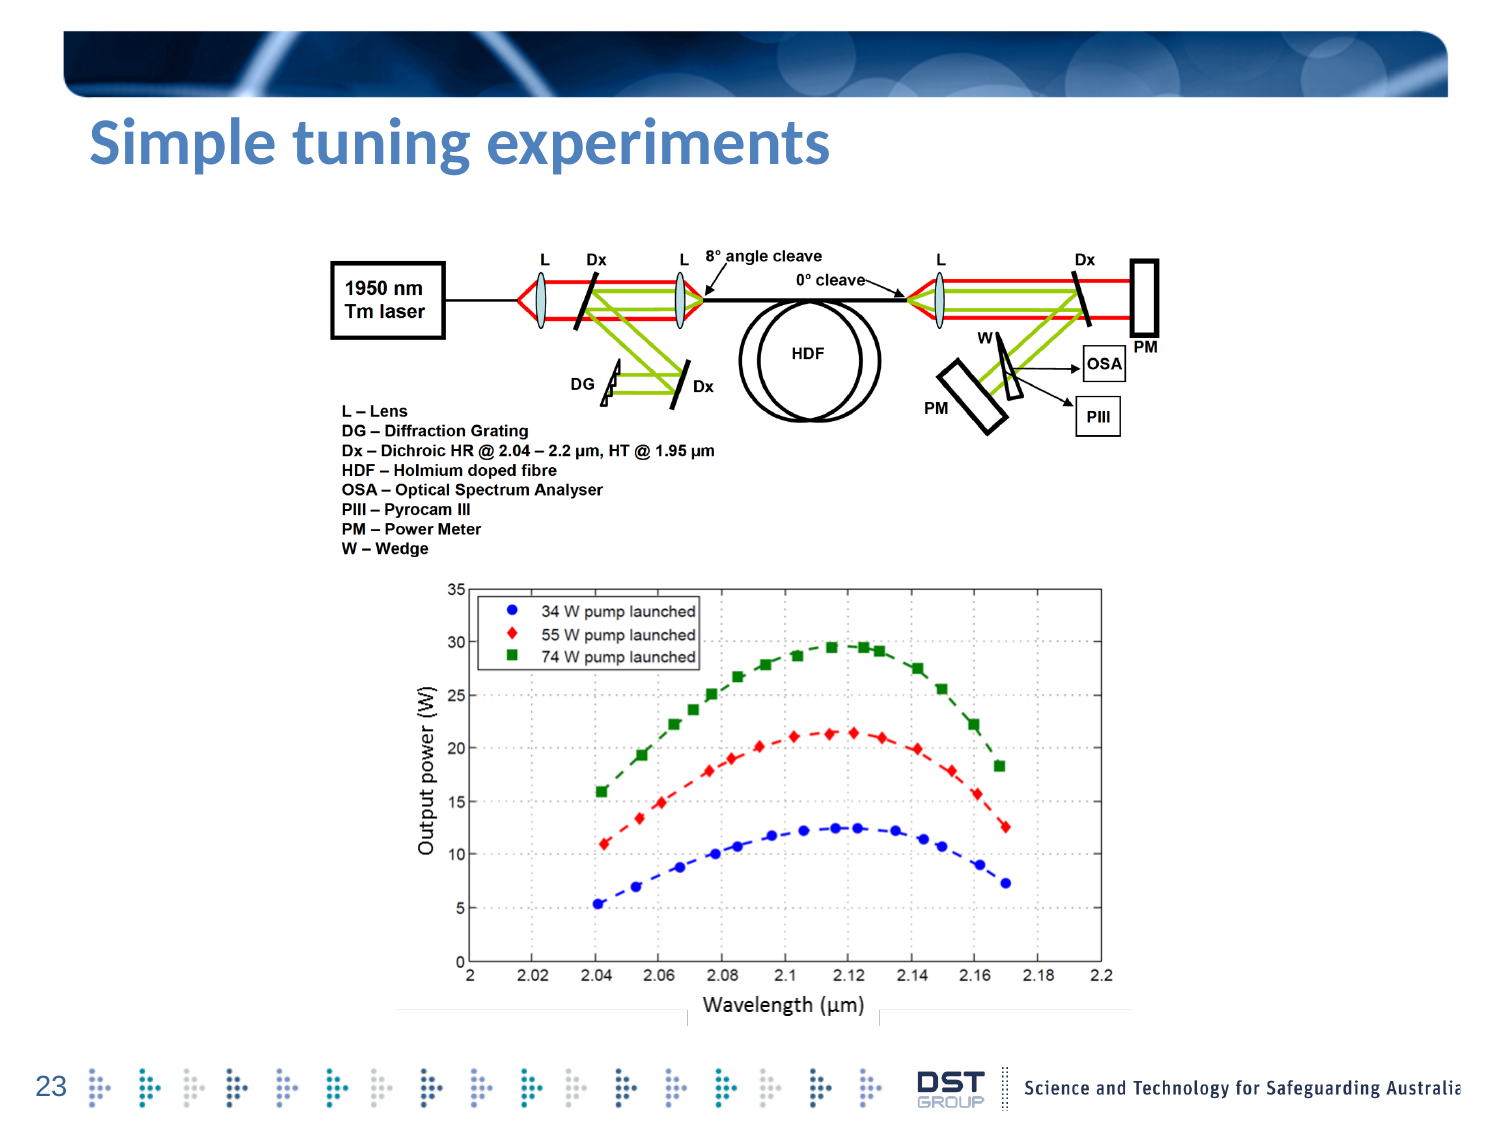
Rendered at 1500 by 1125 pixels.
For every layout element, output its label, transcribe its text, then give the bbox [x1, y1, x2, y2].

picture [396, 571, 1132, 1032]
picture [0, 0, 1500, 100]
title Simple tuning experiments [75, 90, 1425, 211]
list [319, 234, 1181, 563]
picture [77, 1059, 899, 1121]
